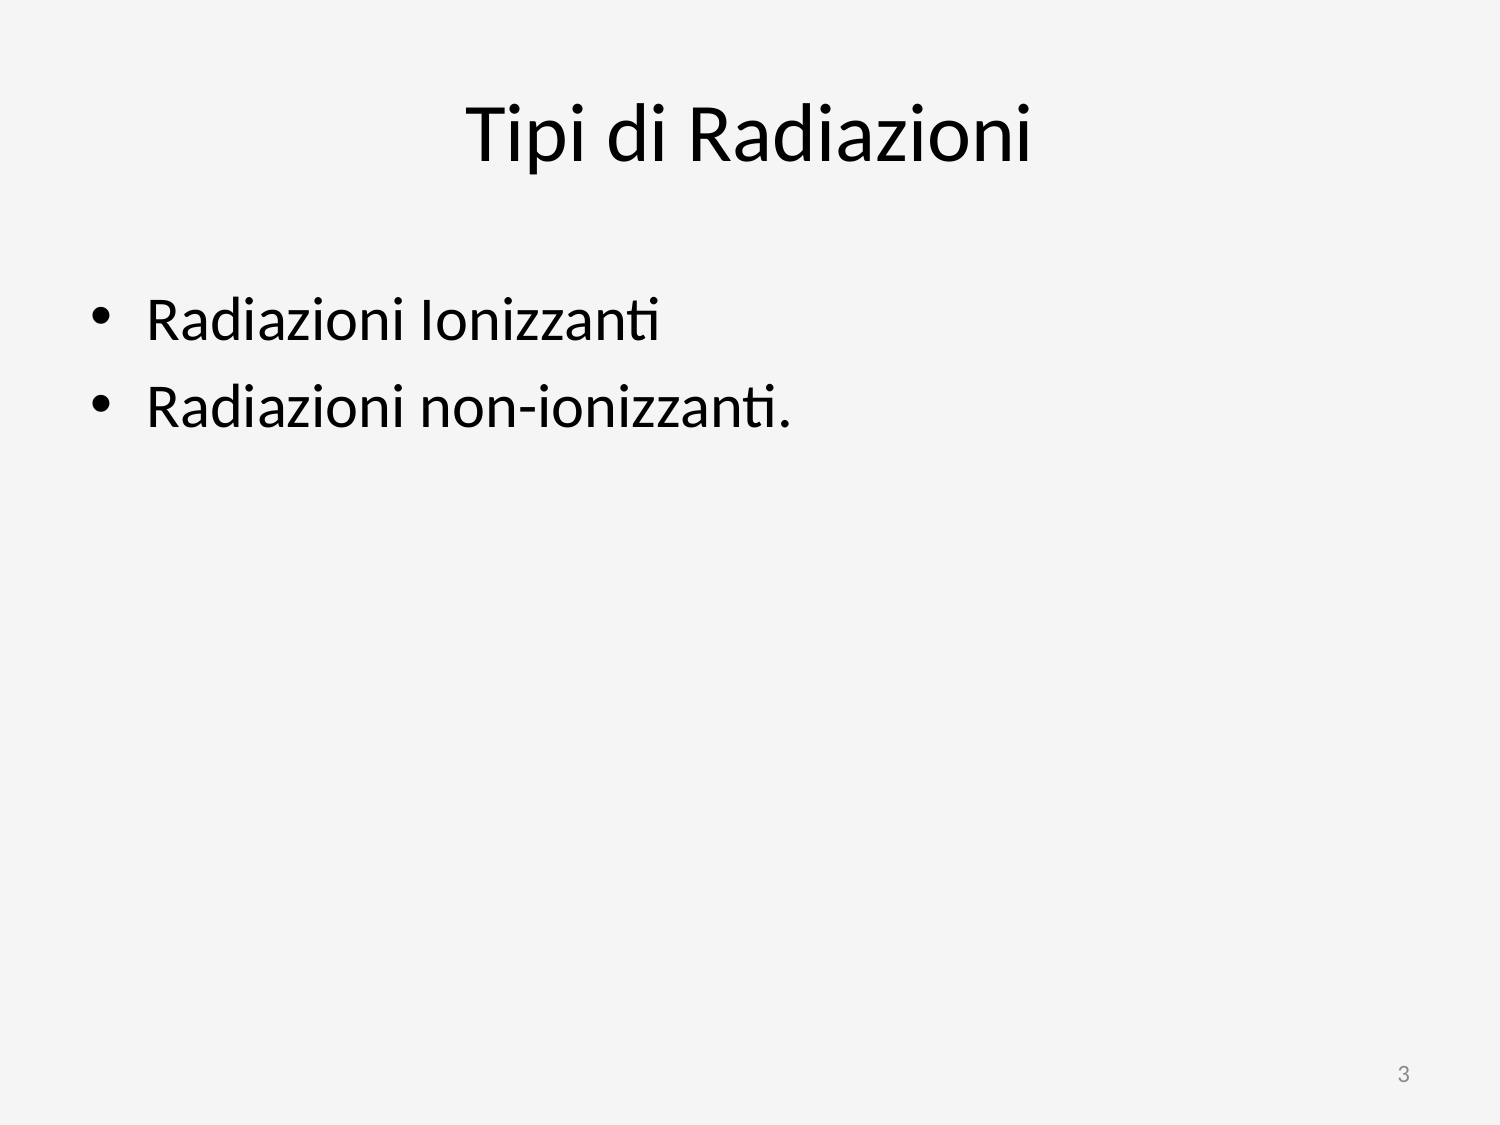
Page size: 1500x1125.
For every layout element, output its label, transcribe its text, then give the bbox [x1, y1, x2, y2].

list Tipi di Radiazioni Radiazioni Ionizzanti Radiazioni non-ionizzanti. [75, 70, 1425, 1005]
slide_number 3 [1074, 1042, 1425, 1103]
